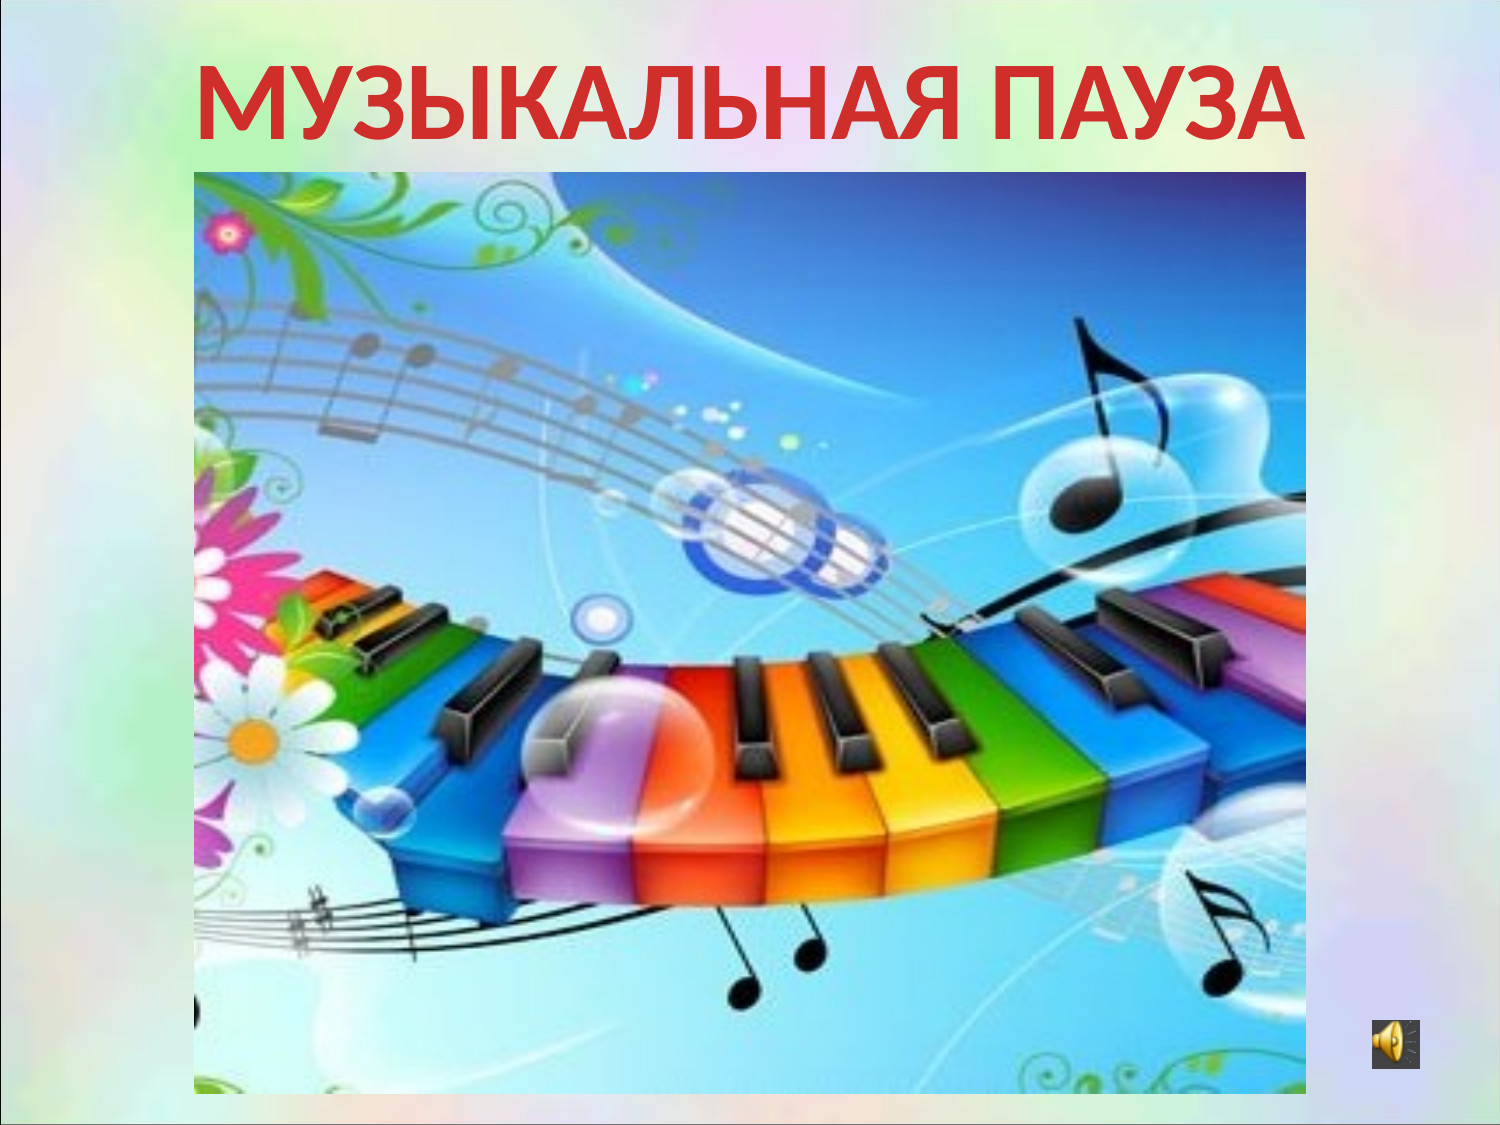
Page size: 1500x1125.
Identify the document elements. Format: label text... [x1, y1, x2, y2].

picture [0, 0, 1500, 1125]
text_box МУЗЫКАЛЬНАЯ ПАУЗА [172, 19, 1328, 170]
